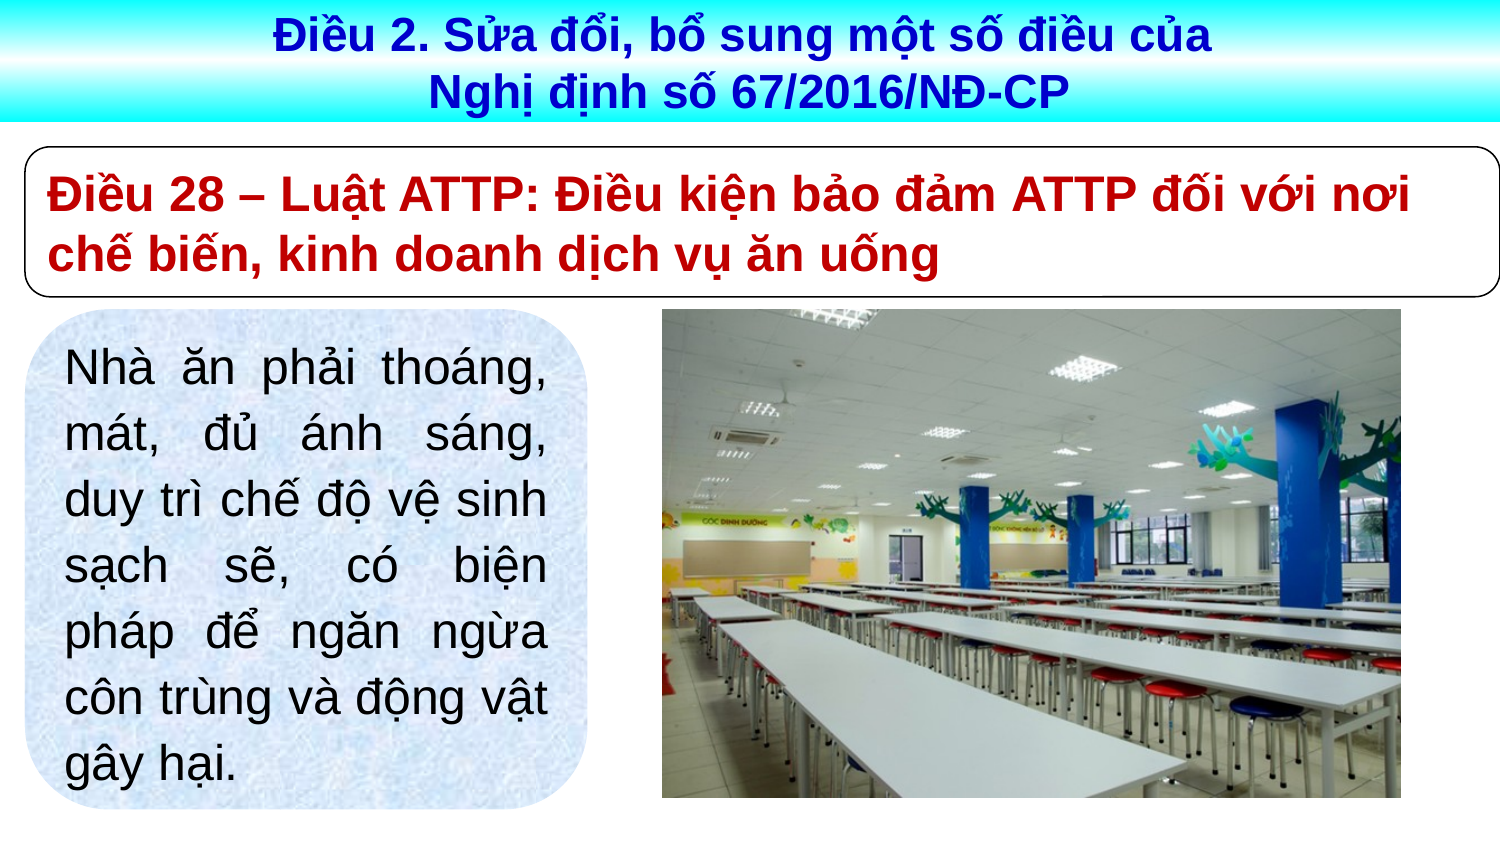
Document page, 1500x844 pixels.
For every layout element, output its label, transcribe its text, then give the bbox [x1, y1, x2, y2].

picture [662, 309, 1401, 798]
text_box Điều 2. Sửa đổi, bổ sung một số điều của Nghị định số 67/2016/NĐ-CP [0, 0, 1500, 122]
text_box Nhà ăn phải thoáng, mát, đủ ánh sáng, duy trì chế độ vệ sinh sạch sẽ, có biện pháp để ngăn ngừa côn trùng và động vật gây hại. [24, 309, 588, 810]
text_box Điều 28 – Luật ATTP: Điều kiện bảo đảm ATTP đối với nơi chế biến, kinh doanh dịch vụ ăn uống [24, 146, 1500, 297]
